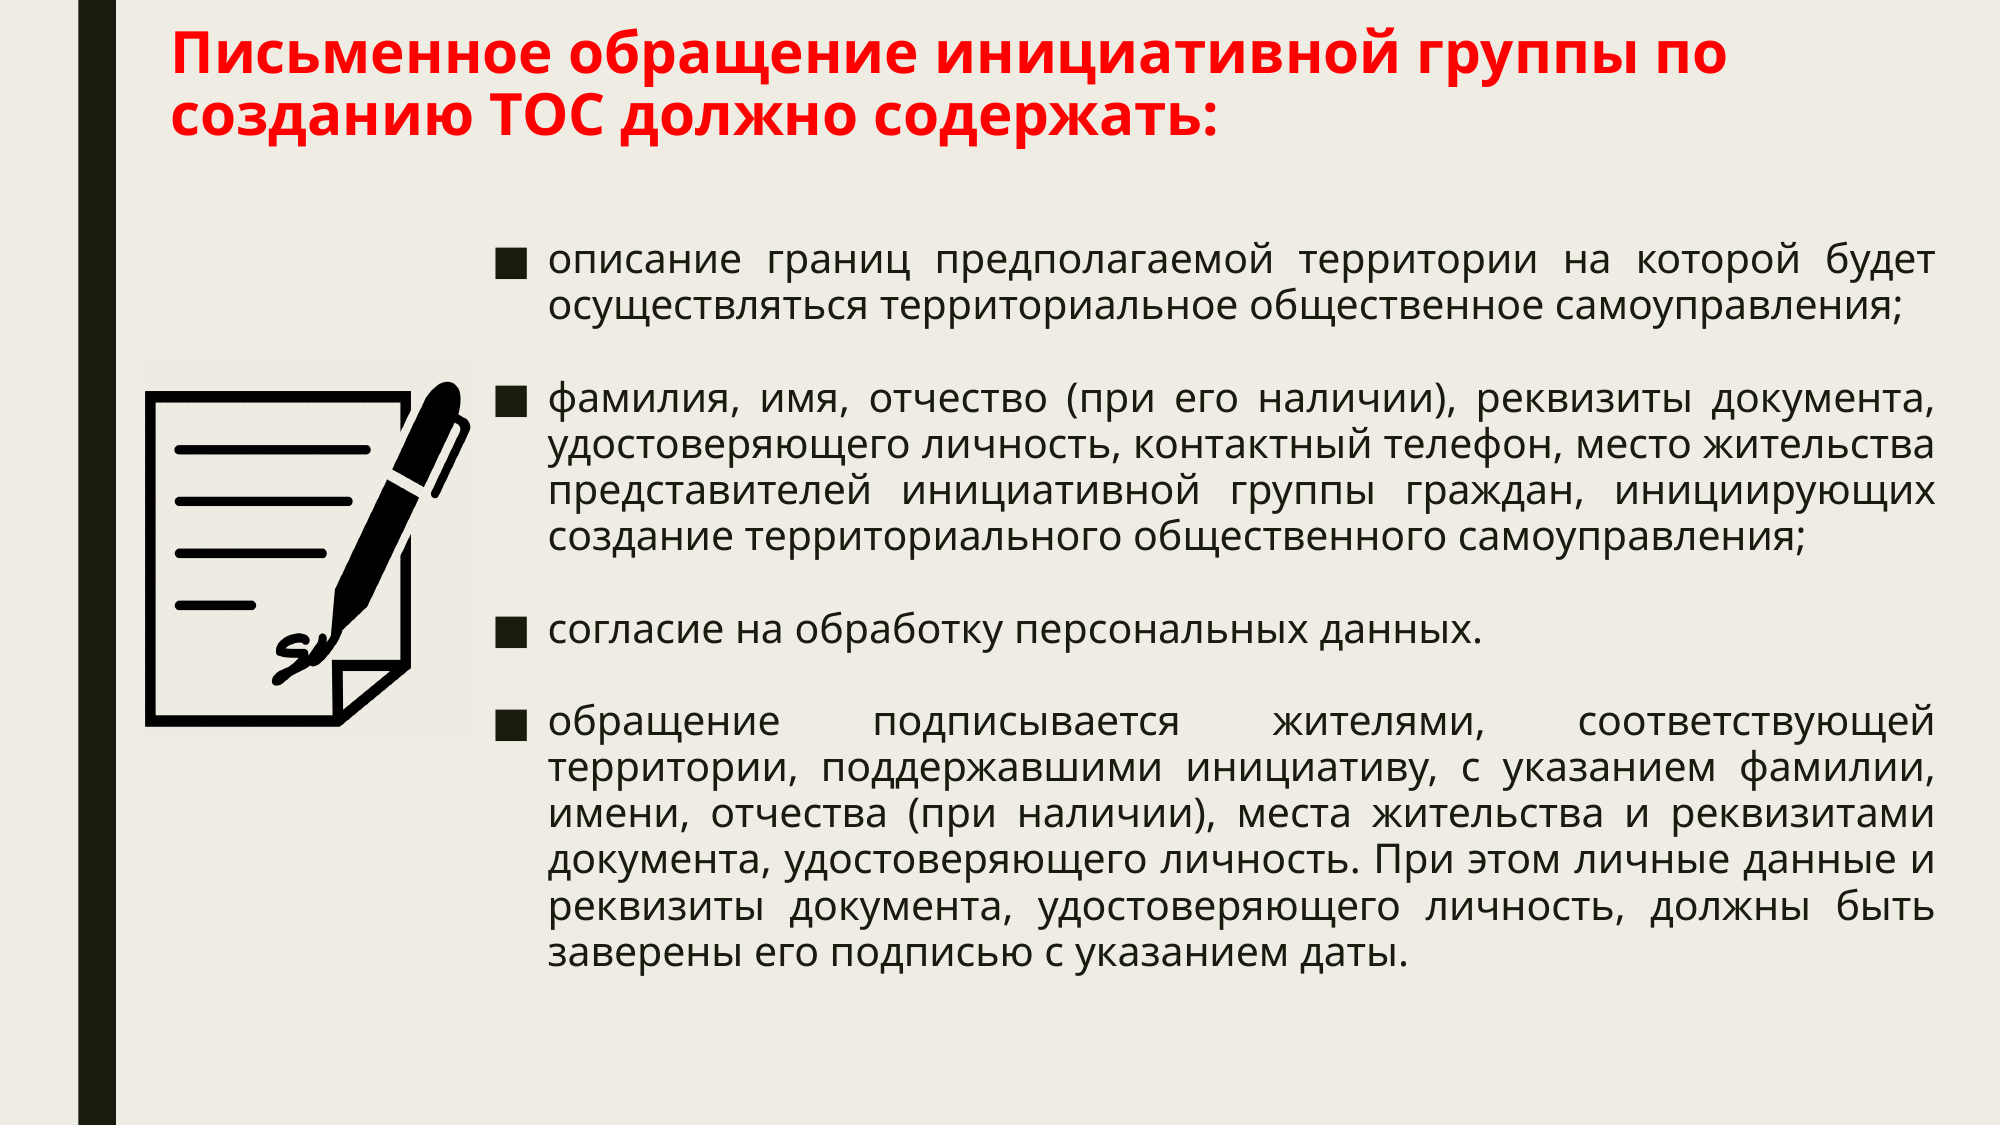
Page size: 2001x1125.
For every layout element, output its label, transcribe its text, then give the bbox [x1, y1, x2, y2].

title Письменное обращение инициативной группы по созданию ТОС должно содержать: [155, 16, 1982, 261]
list описание границ предполагаемой территории на которой будет осуществляться территориальное общественное самоуправления; фамилия, имя, отчество (при его наличии), реквизиты документа, удостоверяющего личность, контактный телефон, место жительства представителей инициативной группы граждан, инициирующих создание территориального общественного самоуправления; согласие на обработку персональных данных. обращение подписывается жителями, соответствующей территории, поддержавшими инициативу, с указанием фамилии, имени, отчества (при наличии), места жительства и реквизитами документа, удостоверяющего личность. При этом личные данные и реквизиты документа, удостоверяющего личность, должны быть заверены его подписью с указанием даты. [476, 229, 1952, 1058]
picture [140, 355, 477, 737]
